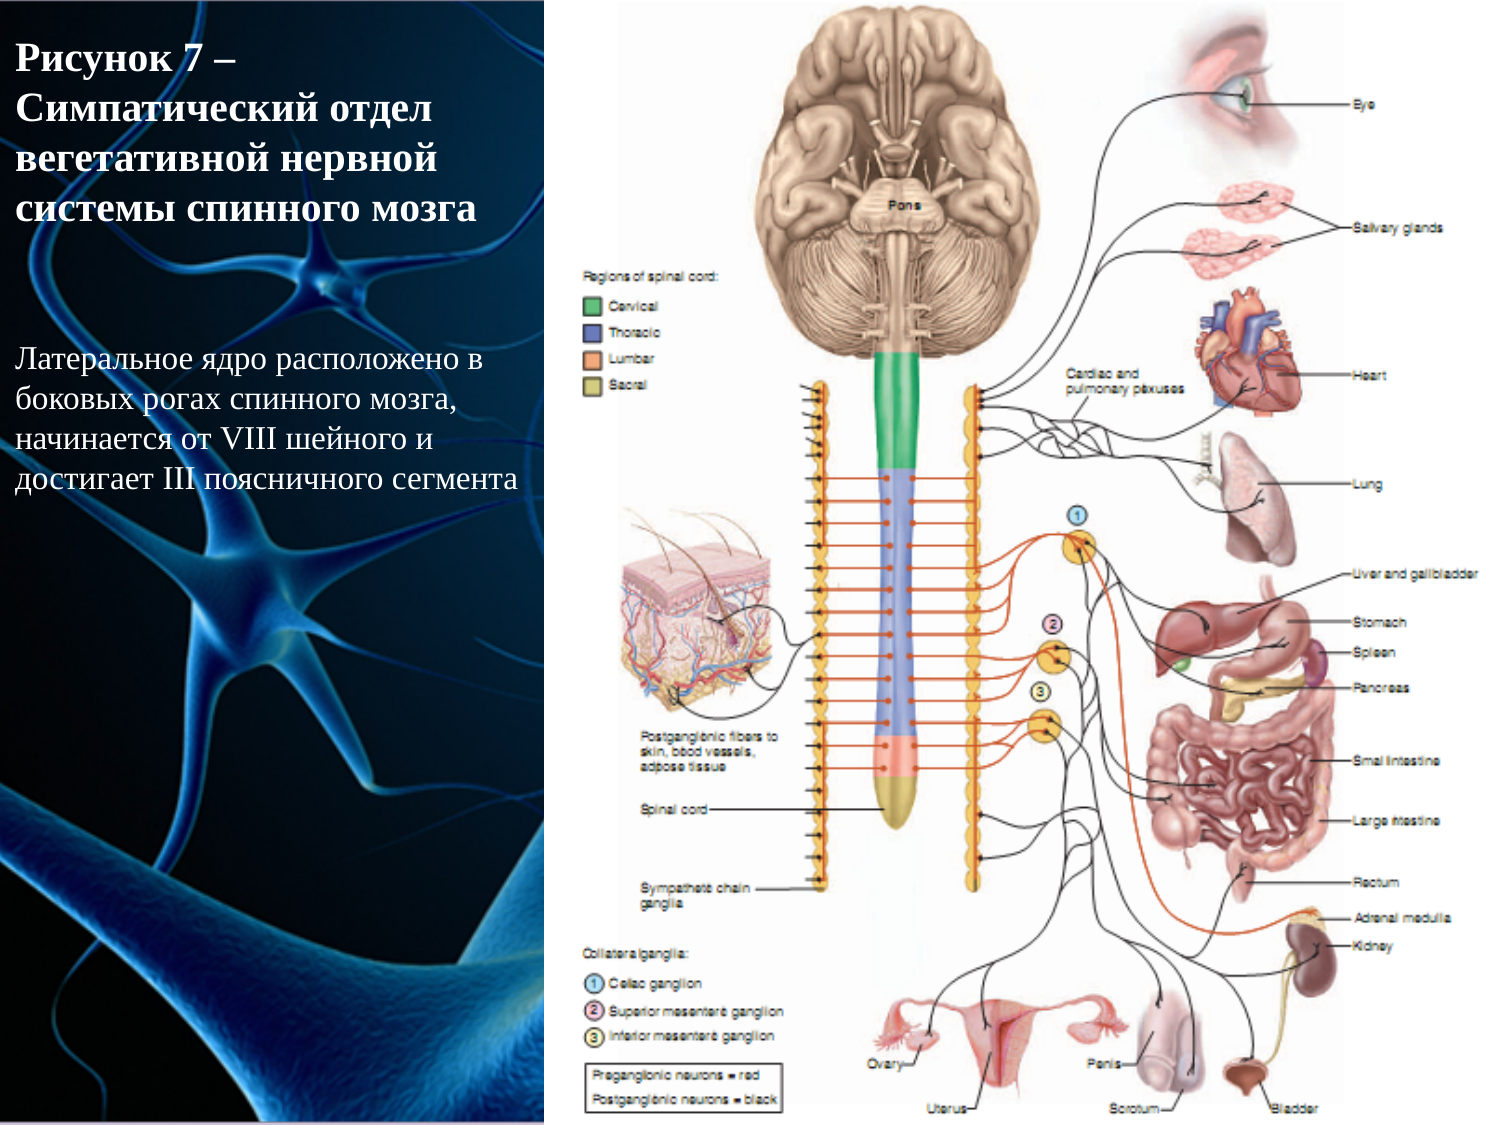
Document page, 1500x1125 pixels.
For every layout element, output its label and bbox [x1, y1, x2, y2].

list [544, 0, 1500, 1125]
picture [0, 0, 544, 1125]
